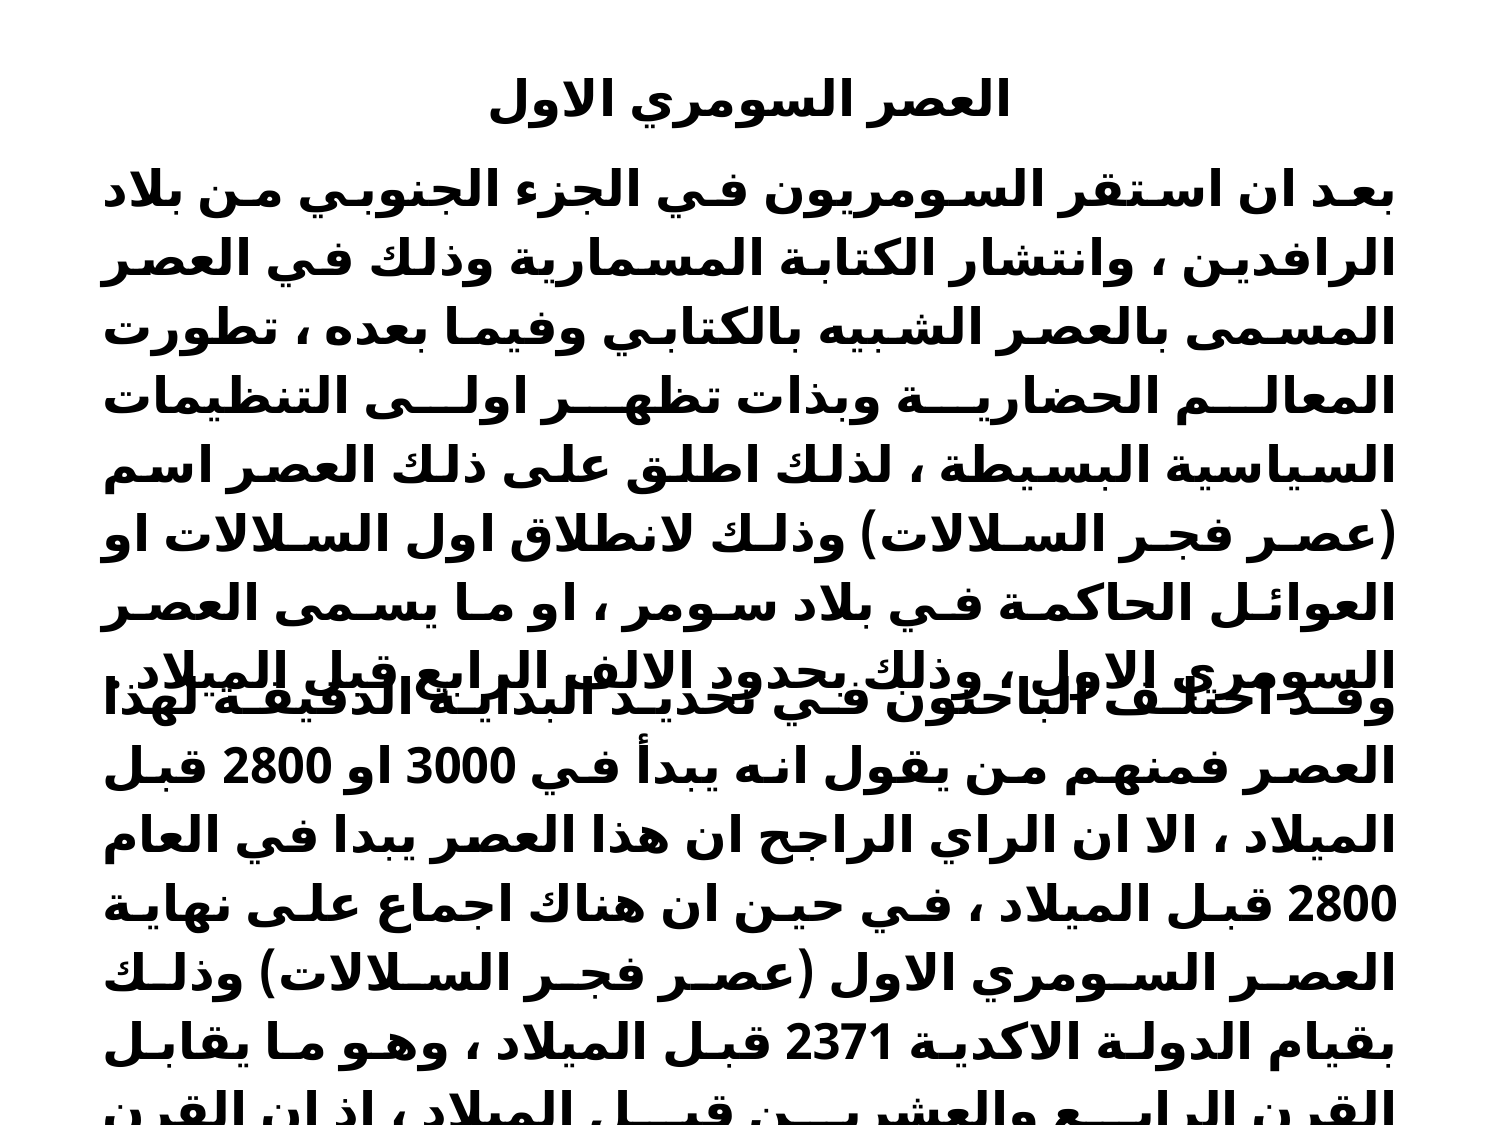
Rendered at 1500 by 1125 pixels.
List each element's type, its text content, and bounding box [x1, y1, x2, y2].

text_box وقد اختلف الباحثون في تحديد البداية الدقيقة لهذا العصر فمنهم من يقول انه يبدأ في 3000 او 2800 قبل الميلاد ، الا ان الراي الراجح ان هذا العصر يبدا في العام 2800 قبل الميلاد ، في حين ان هناك اجماع على نهاية العصر السومري الاول (عصر فجر السلالات) وذلك بقيام الدولة الاكدية 2371 قبل الميلاد ، وهو ما يقابل القرن الرابع والعشرين قبل الميلاد ، اذ ان القرن الواحد يمثل مائة عام . [87, 648, 1413, 1125]
text_box العصر السومري الاول بعد ان استقر السومريون في الجزء الجنوبي من بلاد الرافدين ، وانتشار الكتابة المسمارية وذلك في العصر المسمى بالعصر الشبيه بالكتابي وفيما بعده ، تطورت المعالم الحضارية وبذات تظهر اولى التنظيمات السياسية البسيطة ، لذلك اطلق على ذلك العصر اسم (عصر فجر السلالات) وذلك لانطلاق اول السلالات او العوائل الحاكمة في بلاد سومر ، او ما يسمى العصر السومري الاول ، وذلك بحدود الالف الرابع قبل الميلاد . [87, 50, 1413, 648]
